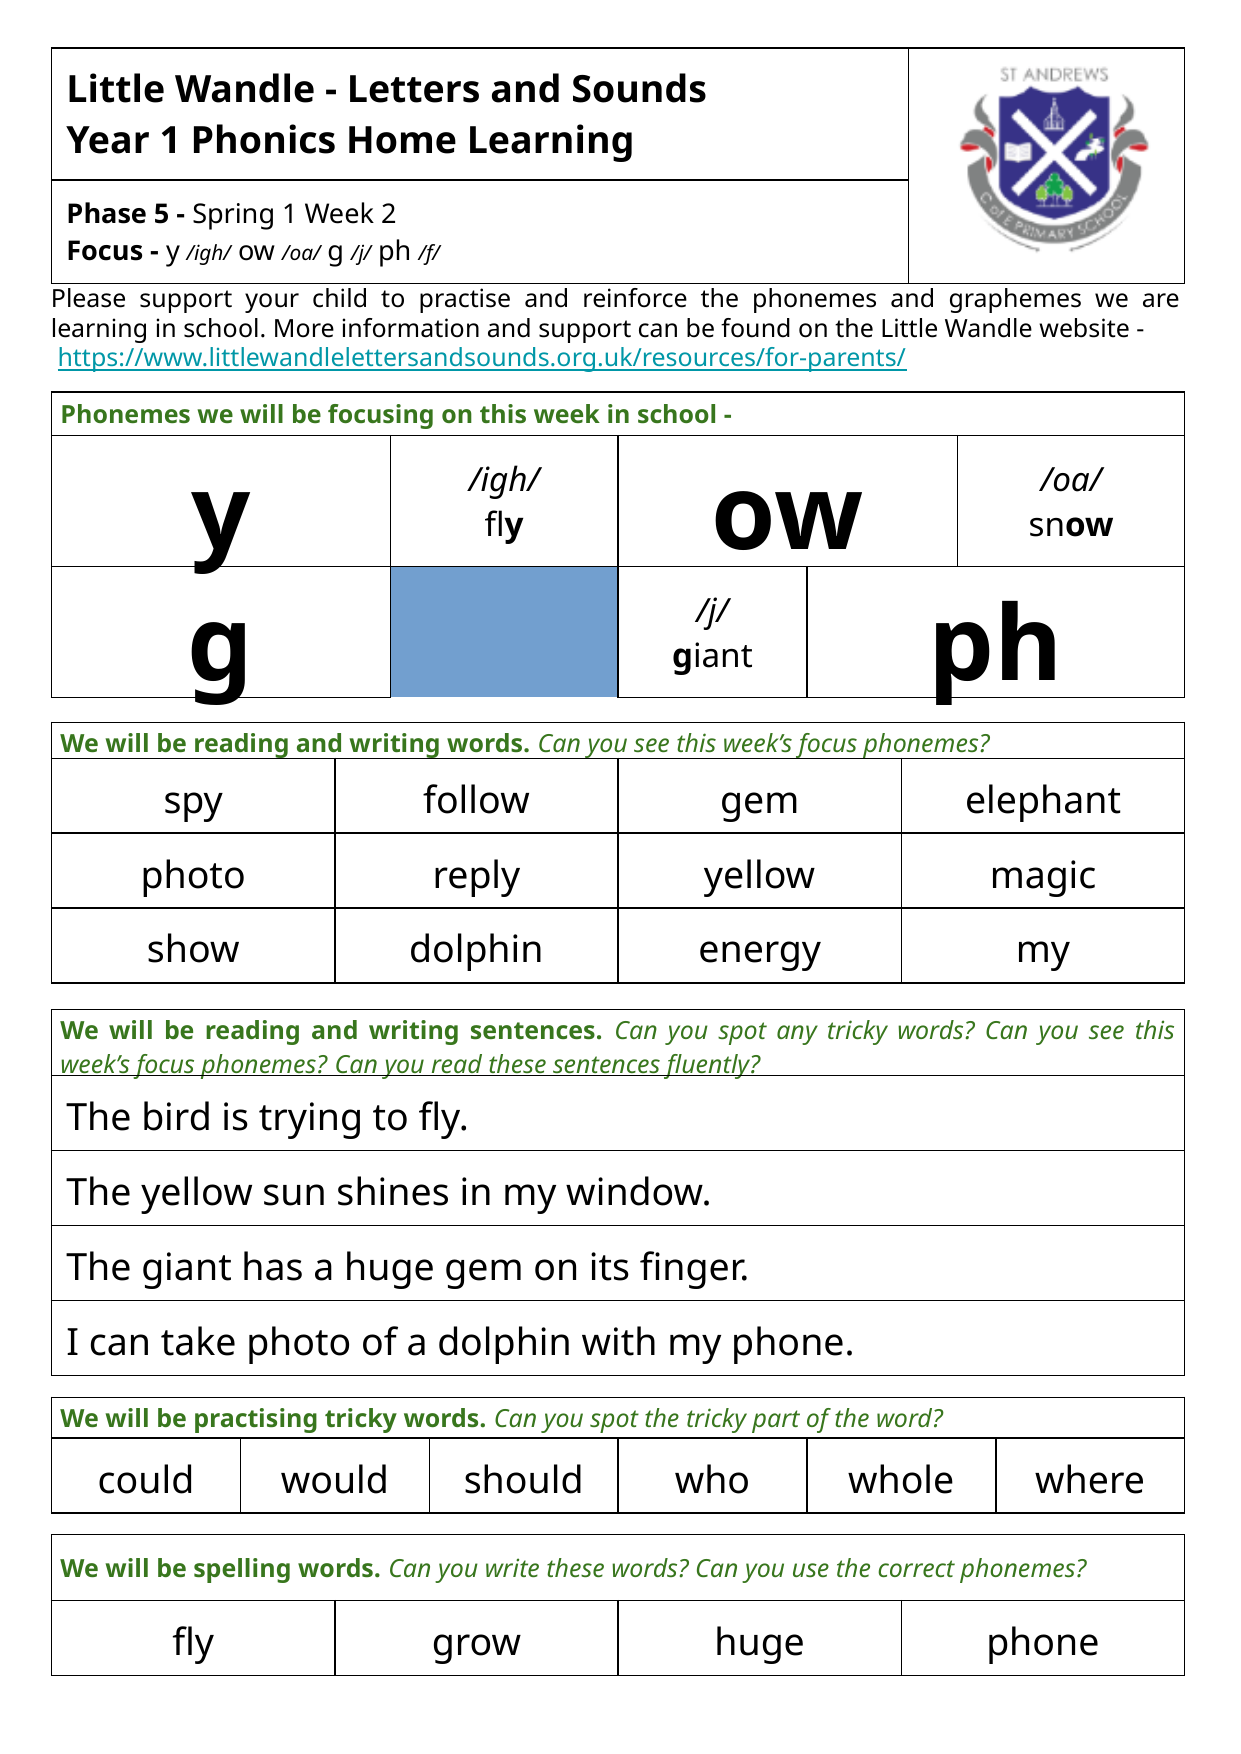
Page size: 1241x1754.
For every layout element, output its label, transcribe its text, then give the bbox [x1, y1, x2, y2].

table_cell ph [808, 567, 1184, 697]
table_cell /igh/ fly [391, 436, 617, 566]
table_cell energy [619, 909, 901, 982]
table_cell elephant [902, 759, 1184, 832]
table_header We will be practising tricky words. Can you spot the tricky part of the word? [52, 1398, 1184, 1437]
table_cell The bird is trying to fly. [52, 1076, 1184, 1150]
table_header Phonemes we will be focusing on this week in school - [52, 393, 1184, 435]
table_cell photo [52, 834, 334, 907]
table_cell whole [808, 1439, 995, 1512]
table_cell could [52, 1439, 240, 1512]
table_cell where [997, 1439, 1184, 1512]
table_cell should [430, 1439, 617, 1512]
table_cell spy [52, 759, 334, 832]
table_cell /j/ giant [619, 567, 806, 697]
table_header We will be reading and writing sentences. Can you spot any tricky words? Can you see this week’s focus phonemes? Can you read these sentences fluently? [52, 1010, 1184, 1075]
table_cell The giant has a huge gem on its finger. [52, 1226, 1184, 1300]
table_cell grow [336, 1601, 617, 1675]
table_cell g [52, 567, 390, 697]
table_cell ow [619, 436, 957, 566]
table_cell y [52, 436, 390, 566]
table_cell show [52, 909, 334, 982]
table_header We will be reading and writing words. Can you see this week’s focus phonemes? [52, 723, 1184, 758]
table_header [909, 49, 1184, 267]
table_cell gem [619, 759, 901, 832]
table_header We will be spelling words. Can you write these words? Can you use the correct phonemes? [52, 1535, 1184, 1600]
table_cell follow [336, 759, 617, 832]
table_cell reply [336, 834, 617, 907]
table_cell Phase 5 - Spring 1 Week 2 Focus - y /igh/ ow /oa/ g /j/ ph /f/ [52, 181, 908, 267]
table_cell The yellow sun shines in my window. [52, 1151, 1184, 1225]
picture [939, 58, 1167, 260]
table_cell yellow [619, 834, 901, 907]
table_cell dolphin [336, 909, 617, 982]
table_header Little Wandle - Letters and Sounds Year 1 Phonics Home Learning [52, 49, 908, 179]
table_cell magic [902, 834, 1184, 907]
table_cell phone [902, 1601, 1184, 1675]
table_cell fly [52, 1601, 334, 1675]
table_cell who [619, 1439, 806, 1512]
table_cell my [902, 909, 1184, 982]
table_cell huge [619, 1601, 901, 1675]
text_box Please support your child to practise and reinforce the phonemes and graphemes we are learning in school. More information and support can be found on the Little Wandle website - https://www.littlewandlelettersandsounds.org.uk/resources/for-parents/ [35, 267, 1197, 391]
table_cell /oa/ snow [958, 436, 1184, 566]
table_cell would [241, 1439, 429, 1512]
table_cell I can take photo of a dolphin with my phone. [52, 1301, 1184, 1375]
